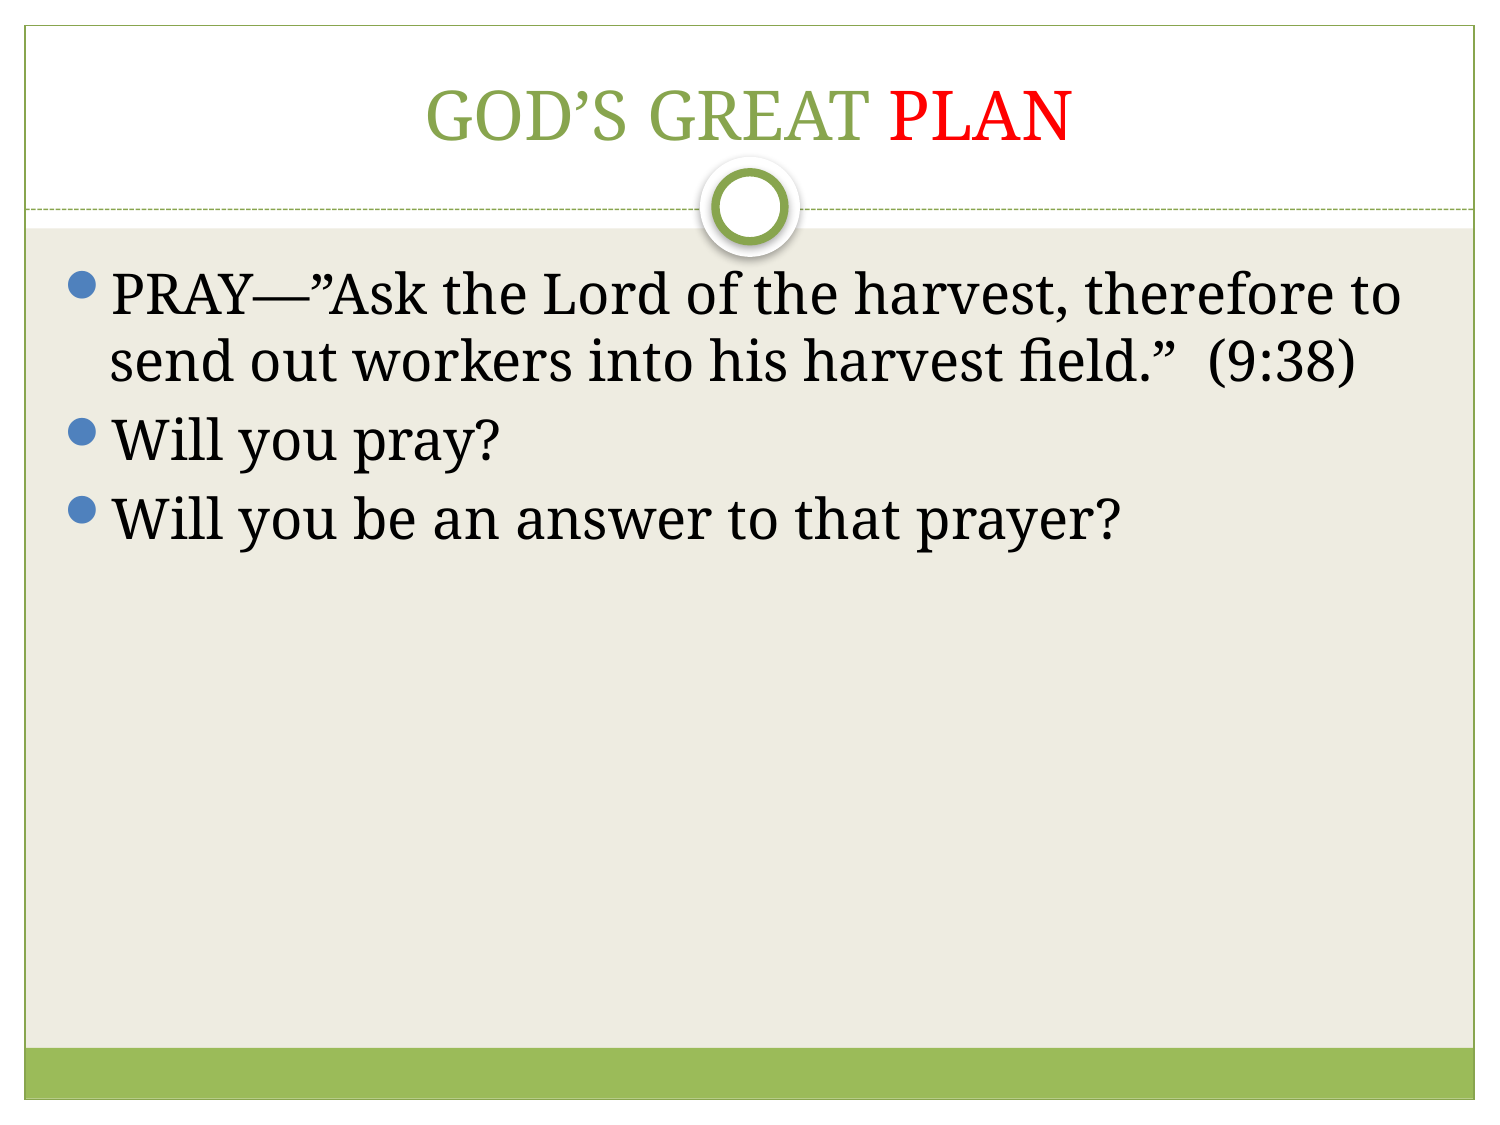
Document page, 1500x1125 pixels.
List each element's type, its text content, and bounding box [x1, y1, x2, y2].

list PRAY—”Ask the Lord of the harvest, therefore to send out workers into his harvest field.” (9:38) Will you pray? Will you be an answer to that prayer? [49, 250, 1445, 1001]
title GOD’S GREAT PLAN [49, 37, 1450, 162]
